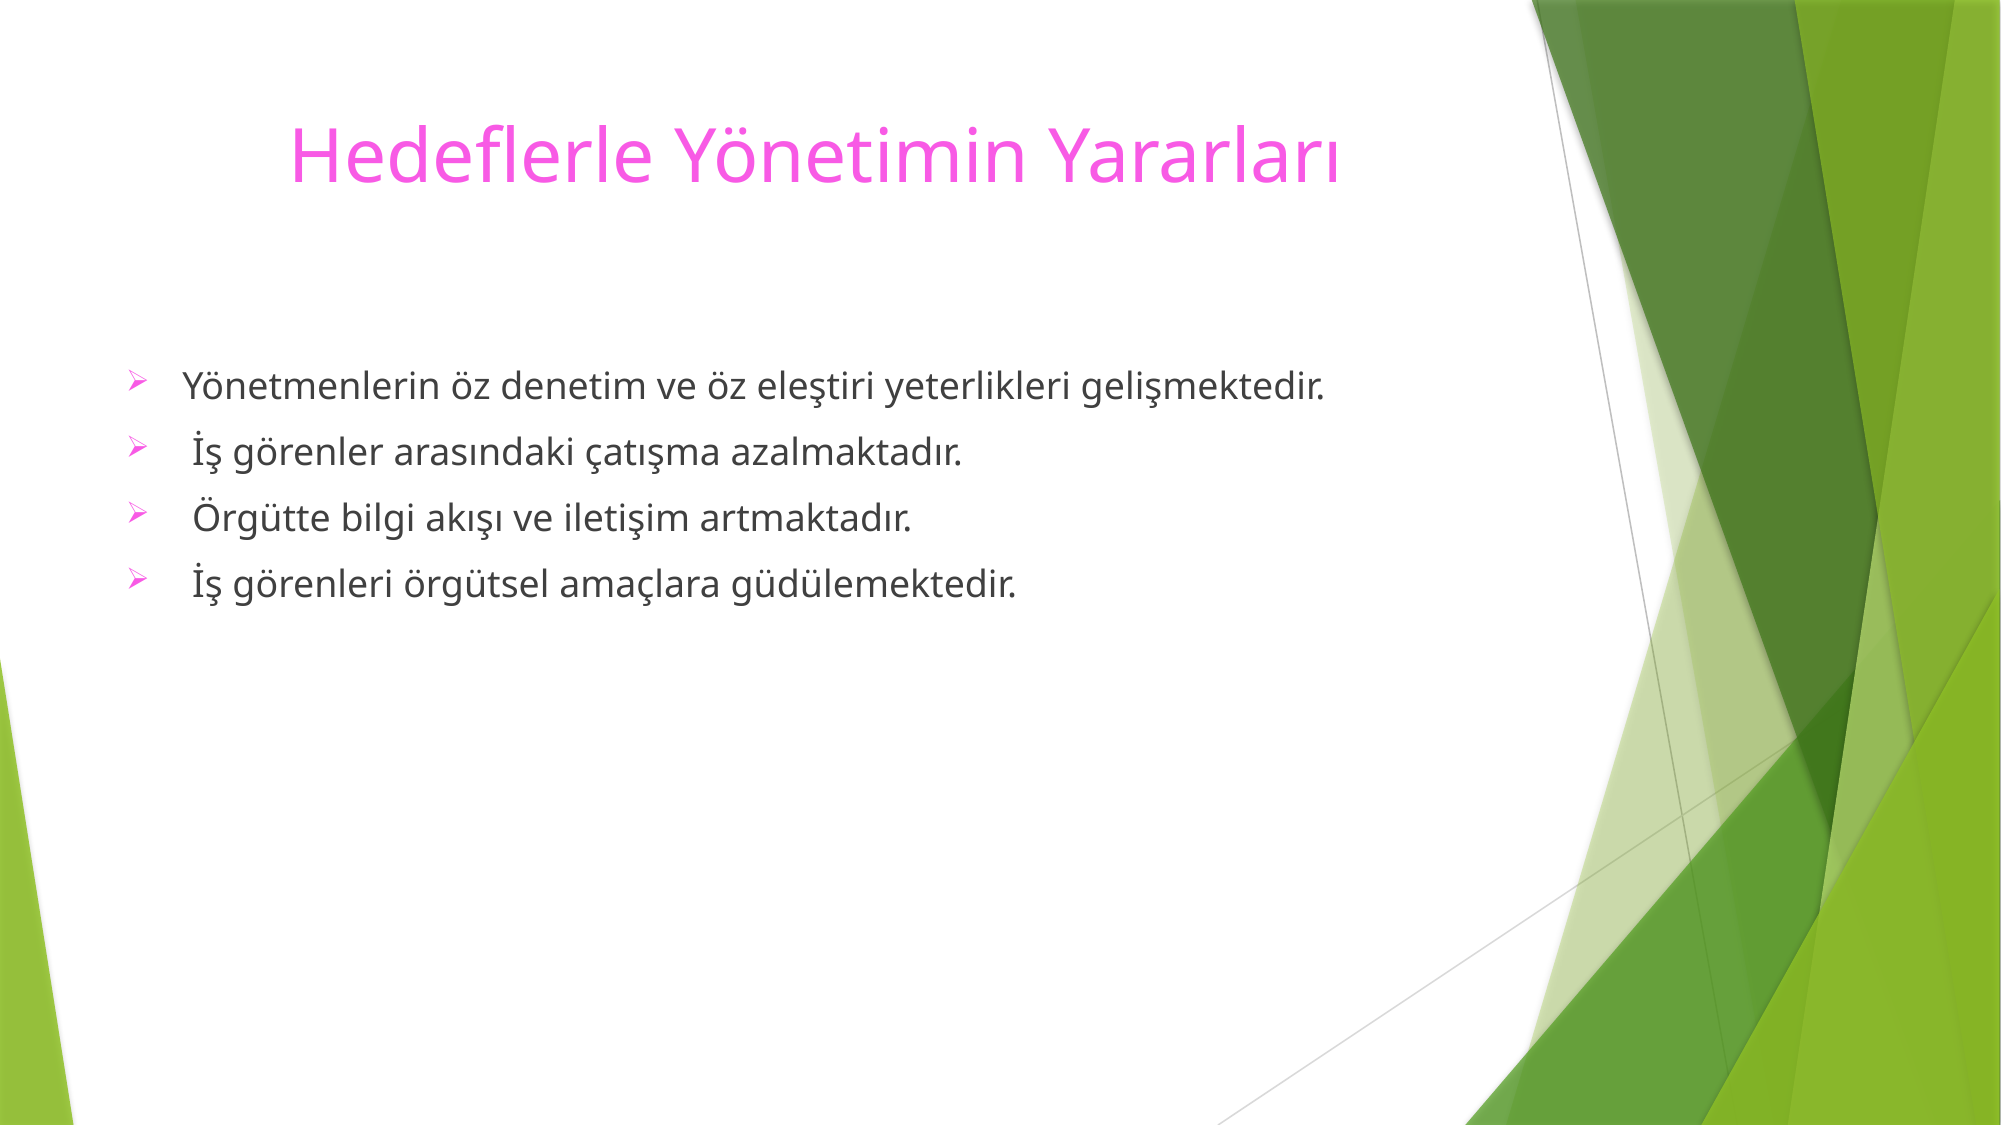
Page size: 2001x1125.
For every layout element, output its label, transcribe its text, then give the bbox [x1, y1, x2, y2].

list Yönetmenlerin öz denetim ve öz eleştiri yeterlikleri gelişmektedir. İş görenler arasındaki çatışma azalmaktadır. Örgütte bilgi akışı ve iletişim artmaktadır. İş görenleri örgütsel amaçlara güdülemektedir. [111, 354, 1522, 992]
title Hedeflerle Yönetimin Yararları [111, 99, 1522, 317]
